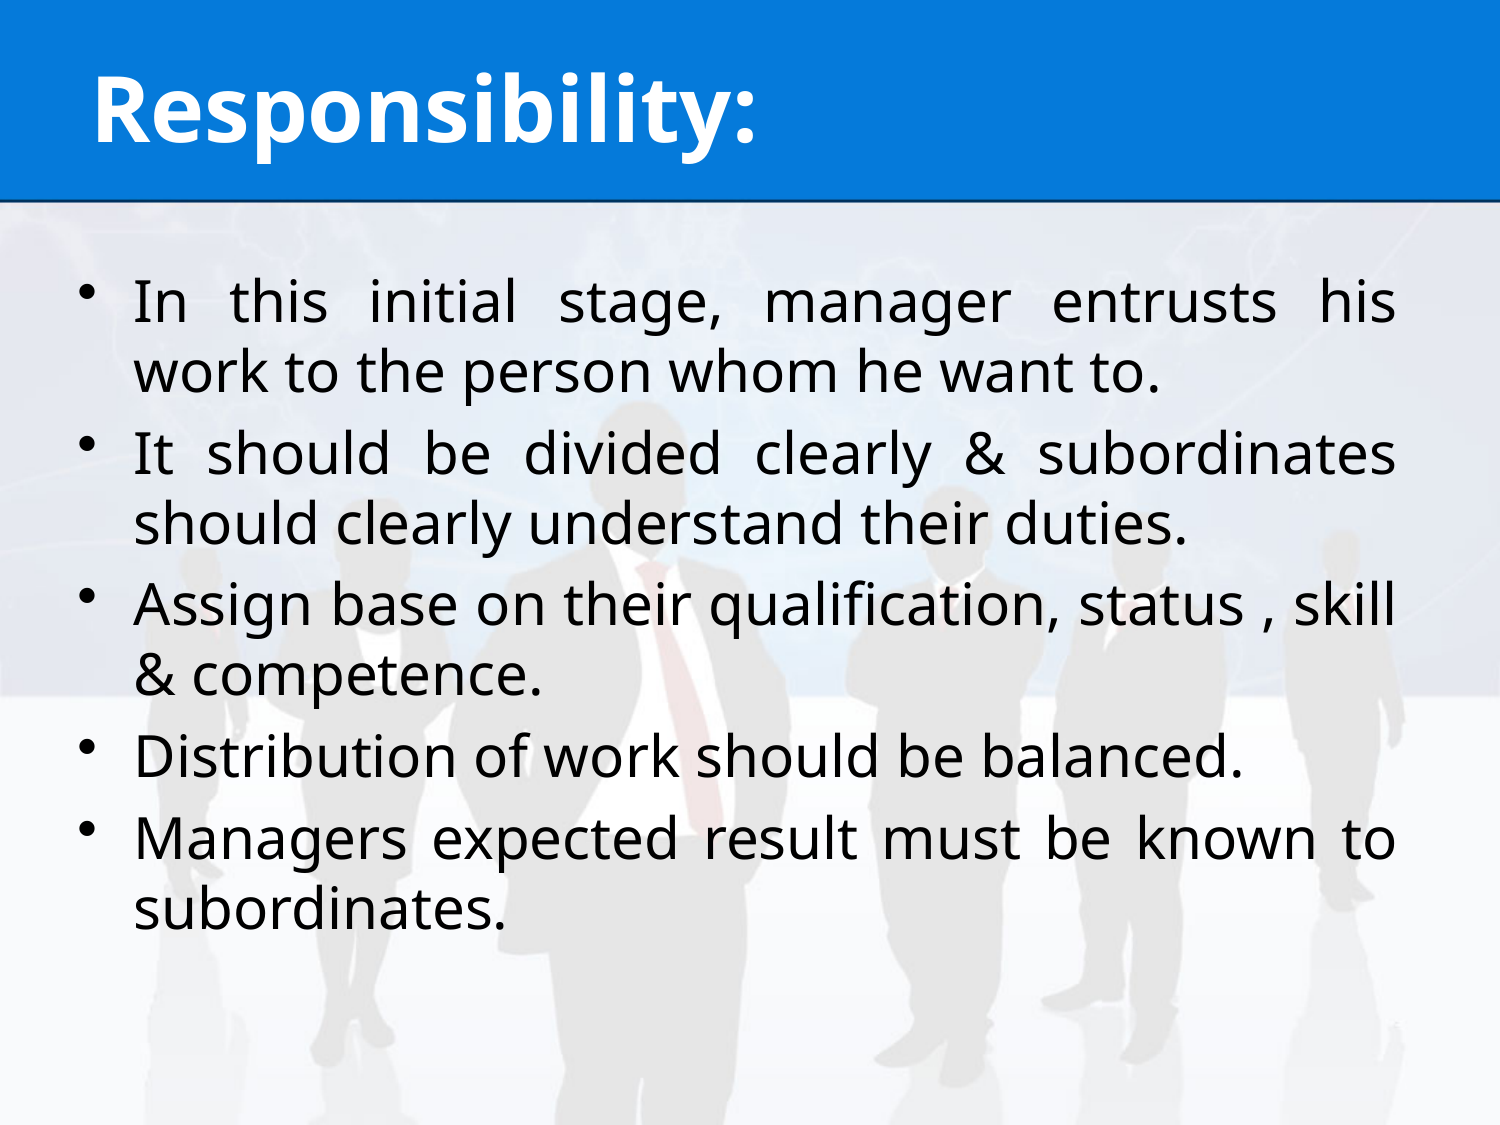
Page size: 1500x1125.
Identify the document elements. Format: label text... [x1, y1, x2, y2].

list In this initial stage, manager entrusts his work to the person whom he want to. It should be divided clearly & subordinates should clearly understand their duties. Assign base on their qualification, status , skill & competence. Distribution of work should be balanced. Managers expected result must be known to subordinates. [62, 174, 1413, 1013]
title Responsibility: [74, 24, 1426, 188]
picture [0, 0, 1500, 1125]
